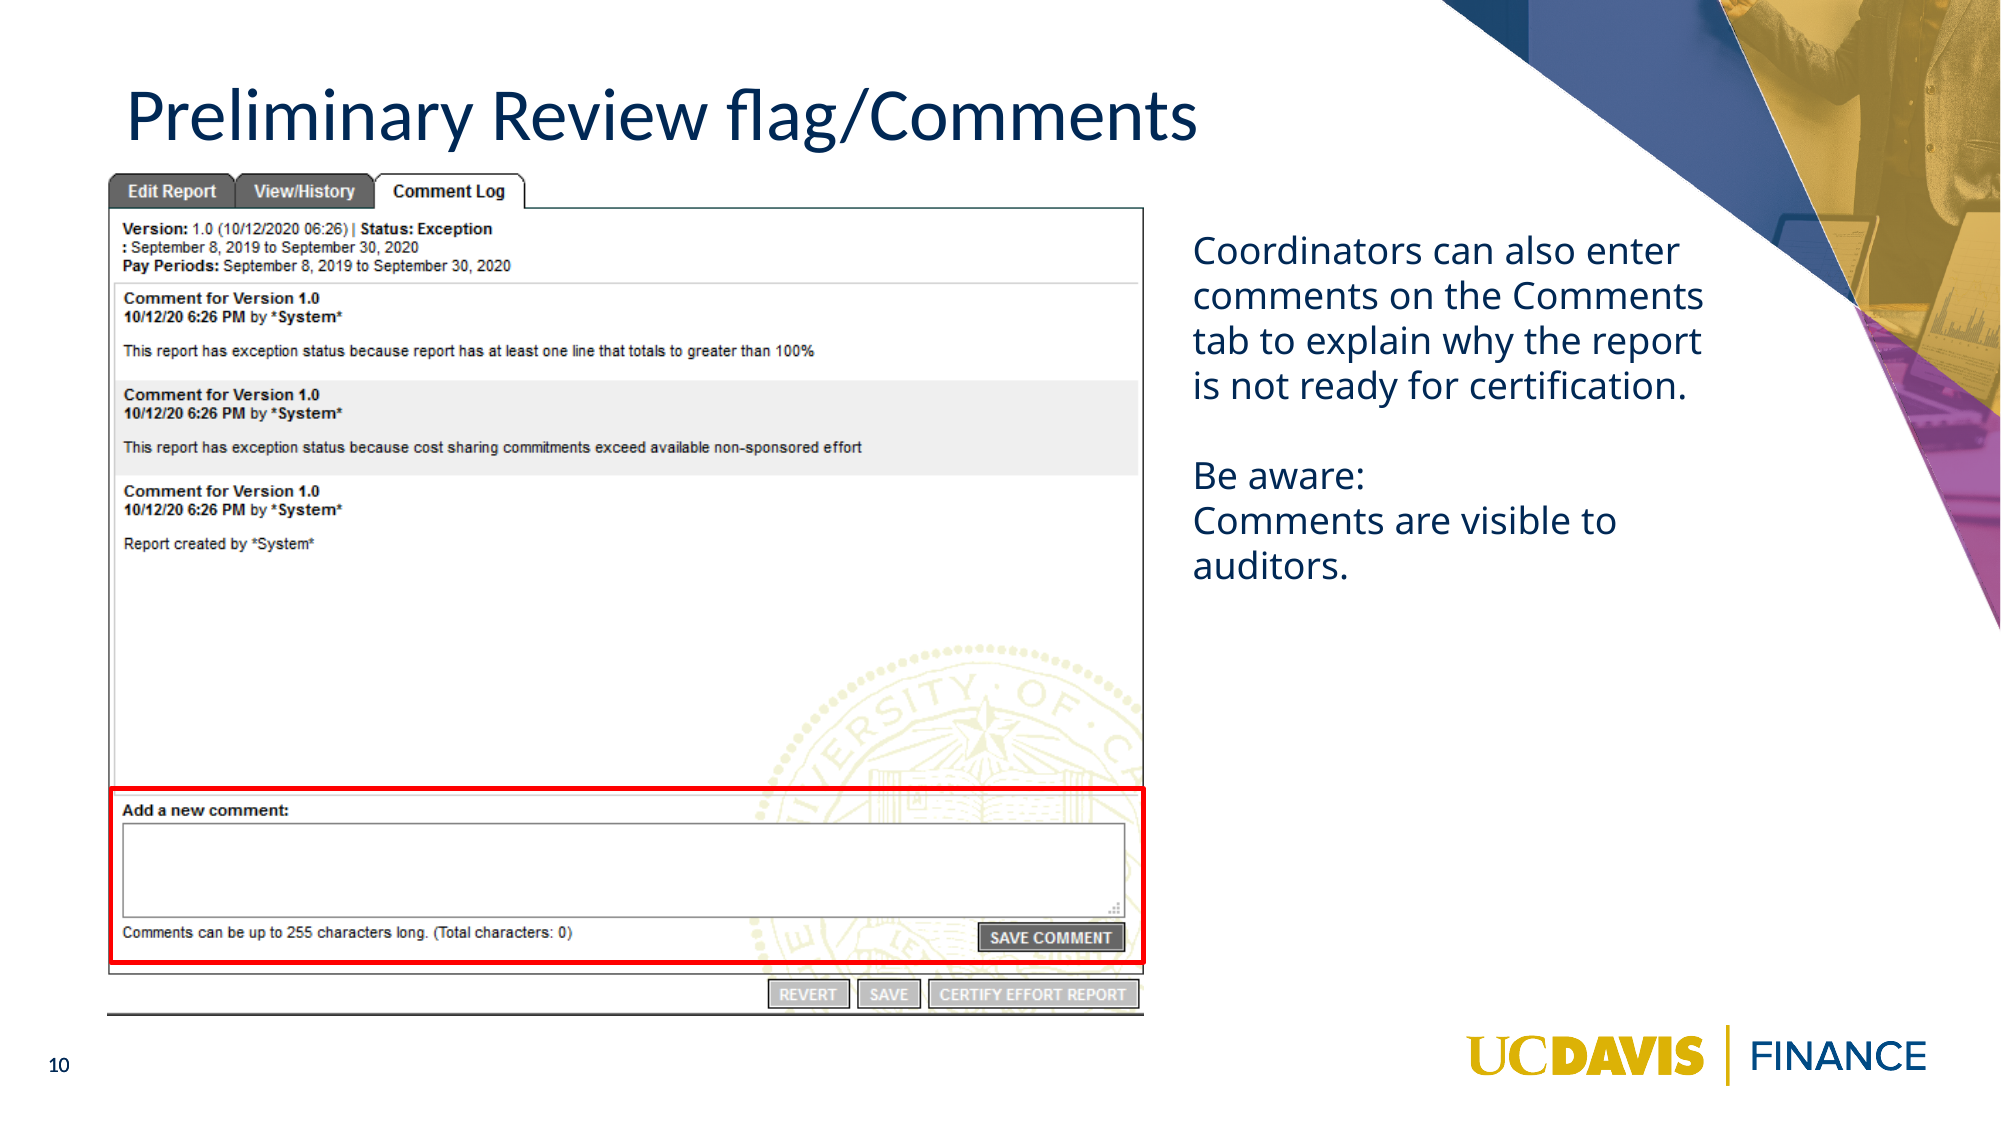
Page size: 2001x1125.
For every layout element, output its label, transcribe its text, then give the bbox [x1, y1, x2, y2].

text_box Coordinators can also enter comments on the Comments tab to explain why the report is not ready for certification. Be aware: Comments are visible to auditors. [1177, 219, 1748, 595]
picture [1335, 0, 2001, 769]
title Preliminary Review flag/Comments [111, 57, 1522, 183]
picture [1466, 1025, 1928, 1086]
picture [107, 165, 1145, 1017]
